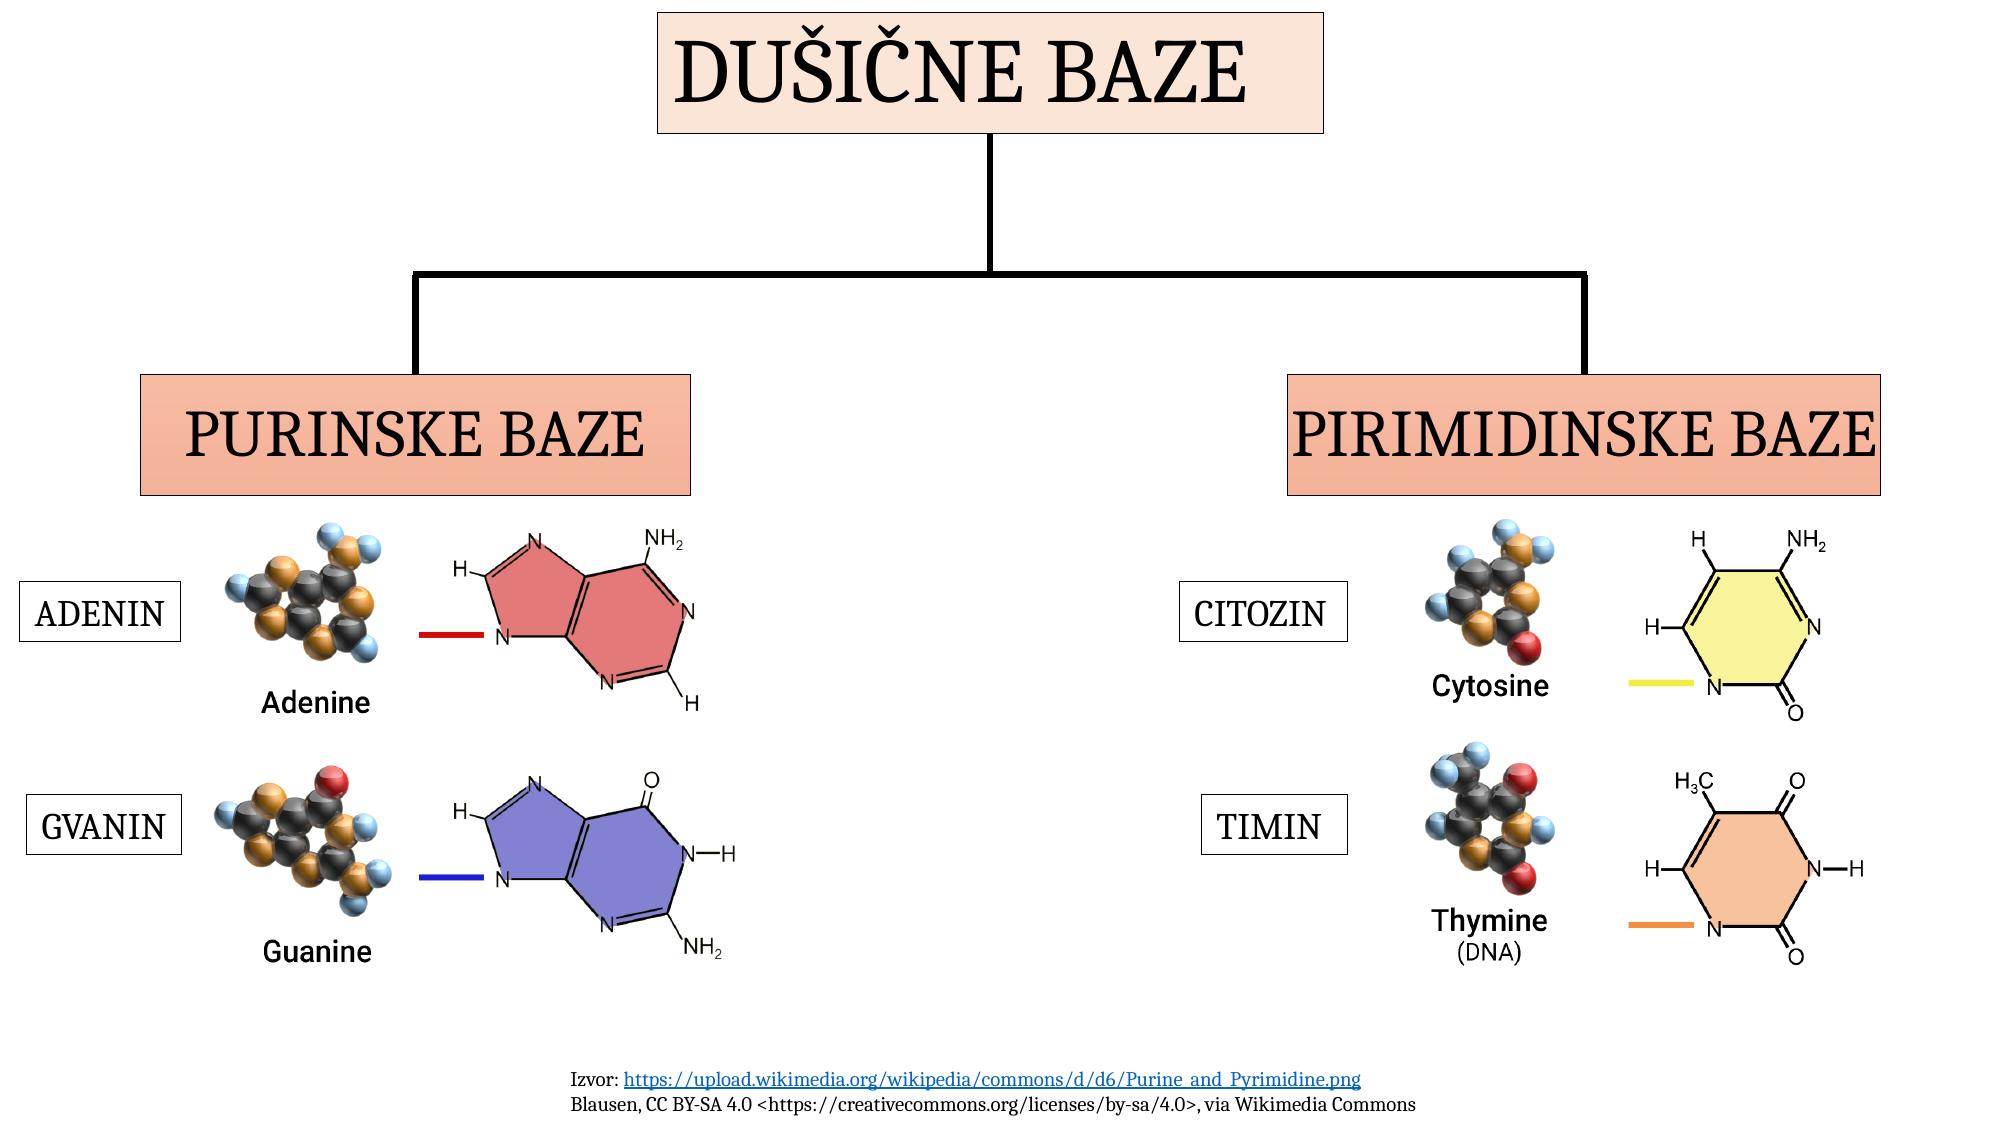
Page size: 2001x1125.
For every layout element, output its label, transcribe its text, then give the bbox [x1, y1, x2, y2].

text_box Izvor: https://upload.wikimedia.org/wikipedia/commons/d/d6/Purine_and_Pyrimidine.png Blausen, CC BY-SA 4.0 <https://creativecommons.org/licenses/by-sa/4.0>, via Wikimedia Commons [555, 1057, 1556, 1123]
text_box PURINSKE BAZE [140, 374, 691, 496]
text_box CITOZIN [1179, 581, 1348, 642]
text_box PIRIMIDINSKE BAZE [1287, 374, 1881, 496]
text_box ADENIN [19, 581, 181, 642]
text_box TIMIN [1201, 794, 1348, 855]
text_box GVANIN [26, 794, 182, 855]
picture [199, 508, 761, 979]
picture [1356, 502, 1890, 970]
title DUŠIČNE BAZE [657, 12, 1324, 134]
